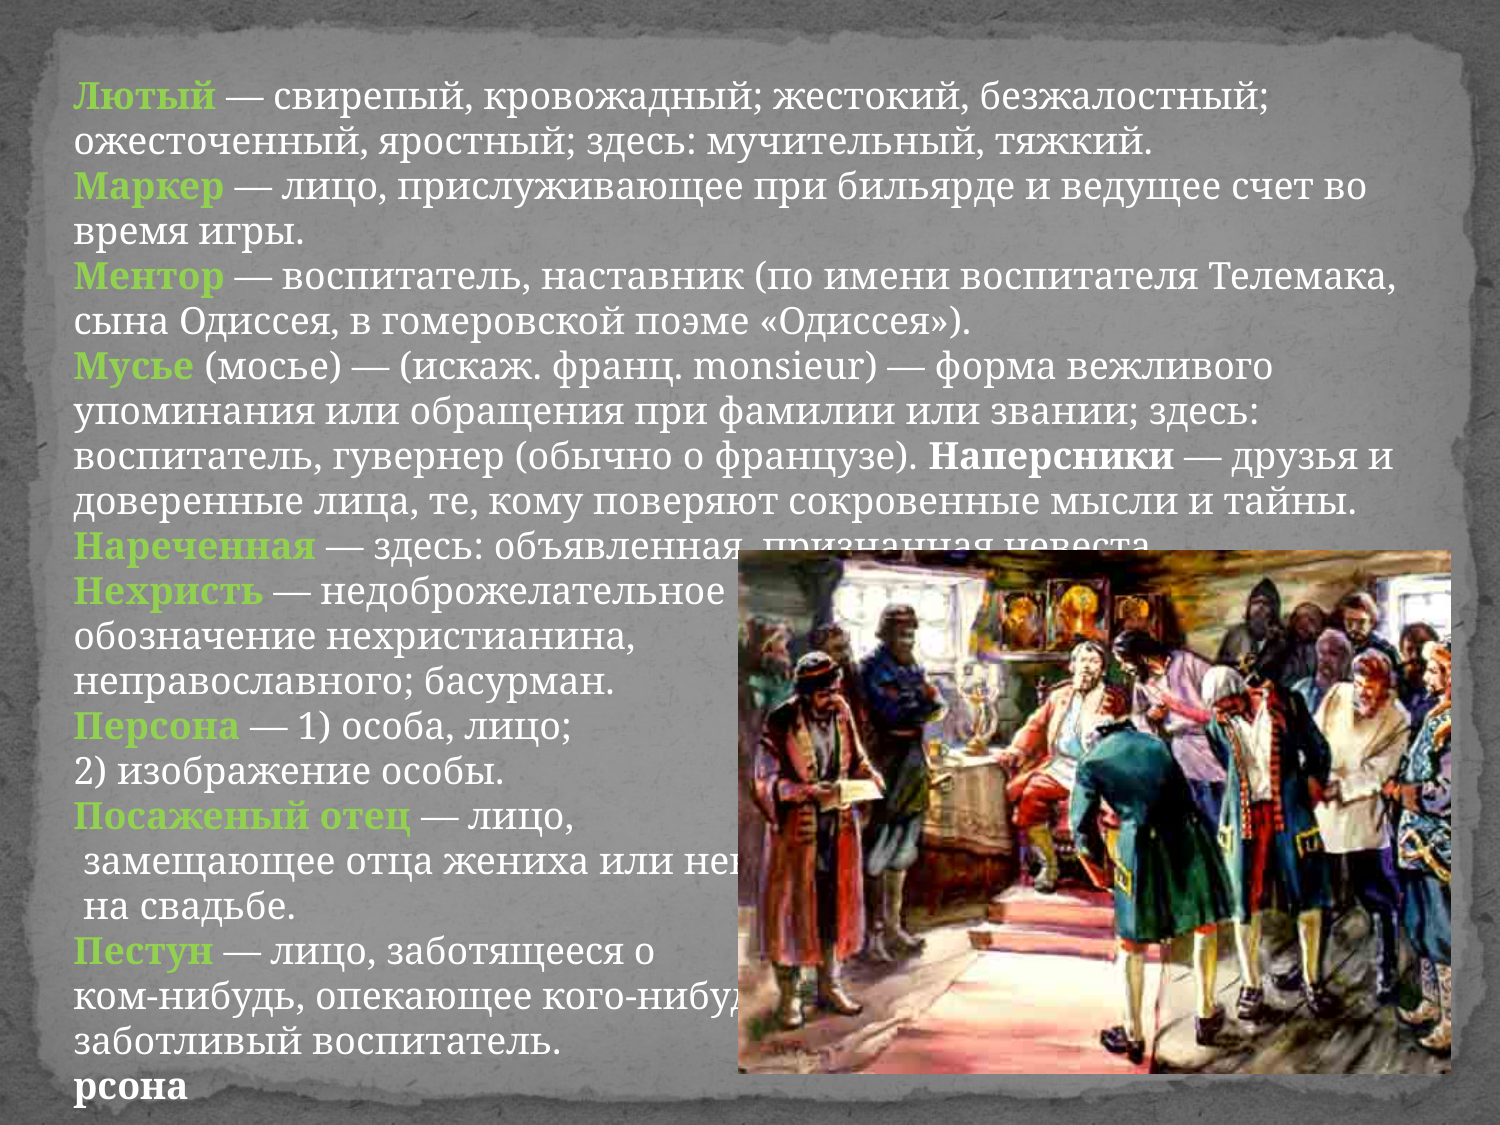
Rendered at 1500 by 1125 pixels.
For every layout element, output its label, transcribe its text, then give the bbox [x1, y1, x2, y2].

text_box Лютый — свирепый, кровожадный; жестокий, безжалостный; ожесточенный, яростный; здесь: мучительный, тяжкий. Маркер — лицо, прислуживающее при бильярде и ведущее счет во время игры. Ментор — воспитатель, наставник (по имени воспитателя Телемака, сына Одиссея, в гомеровской поэме «Одиссея»). Мусье (мосье) — (искаж. франц. monsieur) — форма вежливого упоминания или обращения при фамилии или звании; здесь: воспитатель, гувернер (обычно о французе). Наперсники — друзья и доверенные лица, те, кому поверяют сокровенные мысли и тайны. Нареченная — здесь: объявленная, признанная невеста. Нехристь — недоброжелательное обозначение нехристианина, неправославного; басурман. Персона — 1) особа, лицо; 2) изображение особы. Посаженый отец — лицо, замещающее отца жениха или невесты на свадьбе. Пестун — лицо, заботящееся о ком-нибудь, опекающее кого-нибудь, заботливый воспитатель. рсона [58, 64, 1447, 1115]
picture [737, 550, 1452, 1075]
